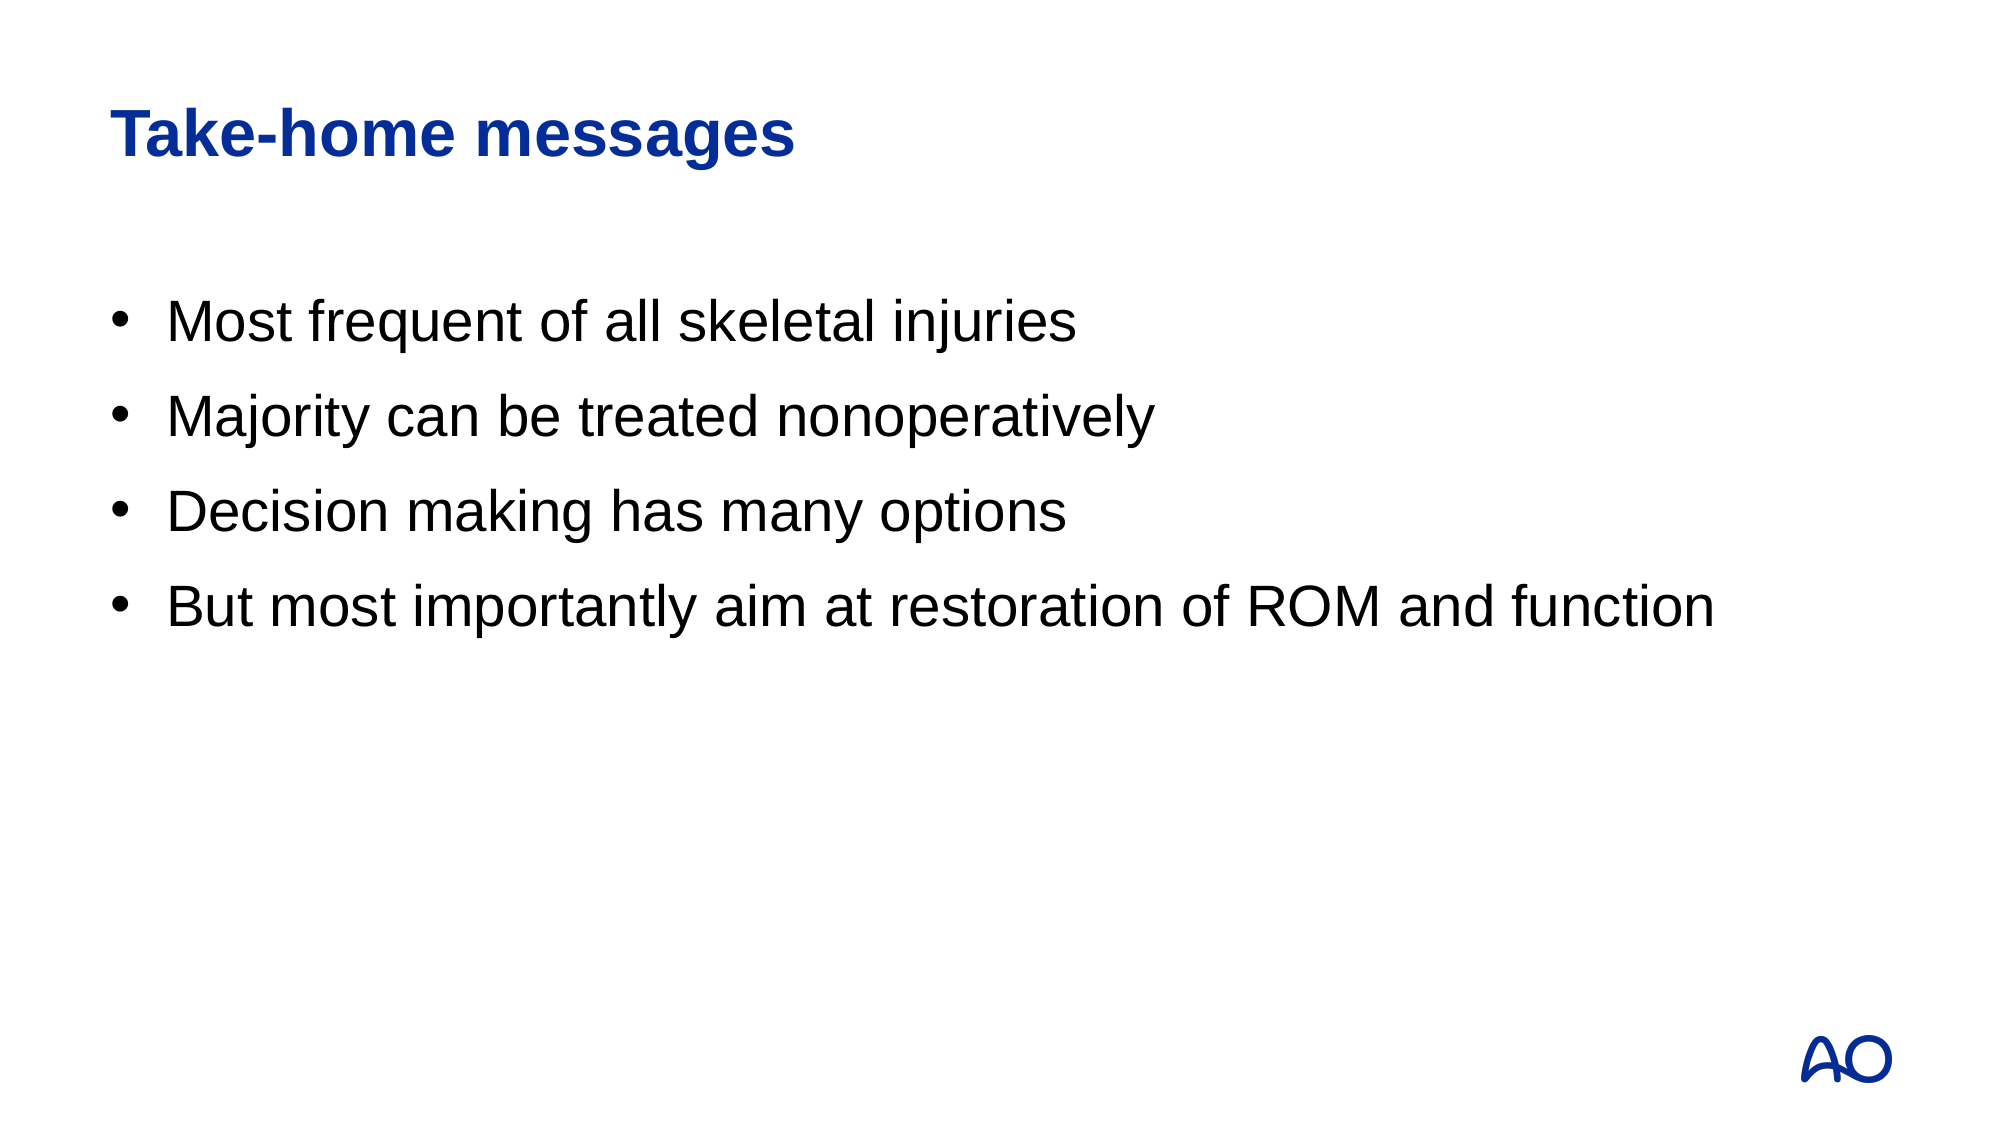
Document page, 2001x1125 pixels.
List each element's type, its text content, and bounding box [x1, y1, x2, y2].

title Take-home messages [110, 124, 1890, 244]
picture [1801, 1035, 1892, 1083]
list Most frequent of all skeletal injuries Majority can be treated nonoperatively Decision making has many options But most importantly aim at restoration of ROM and function [110, 283, 1720, 961]
